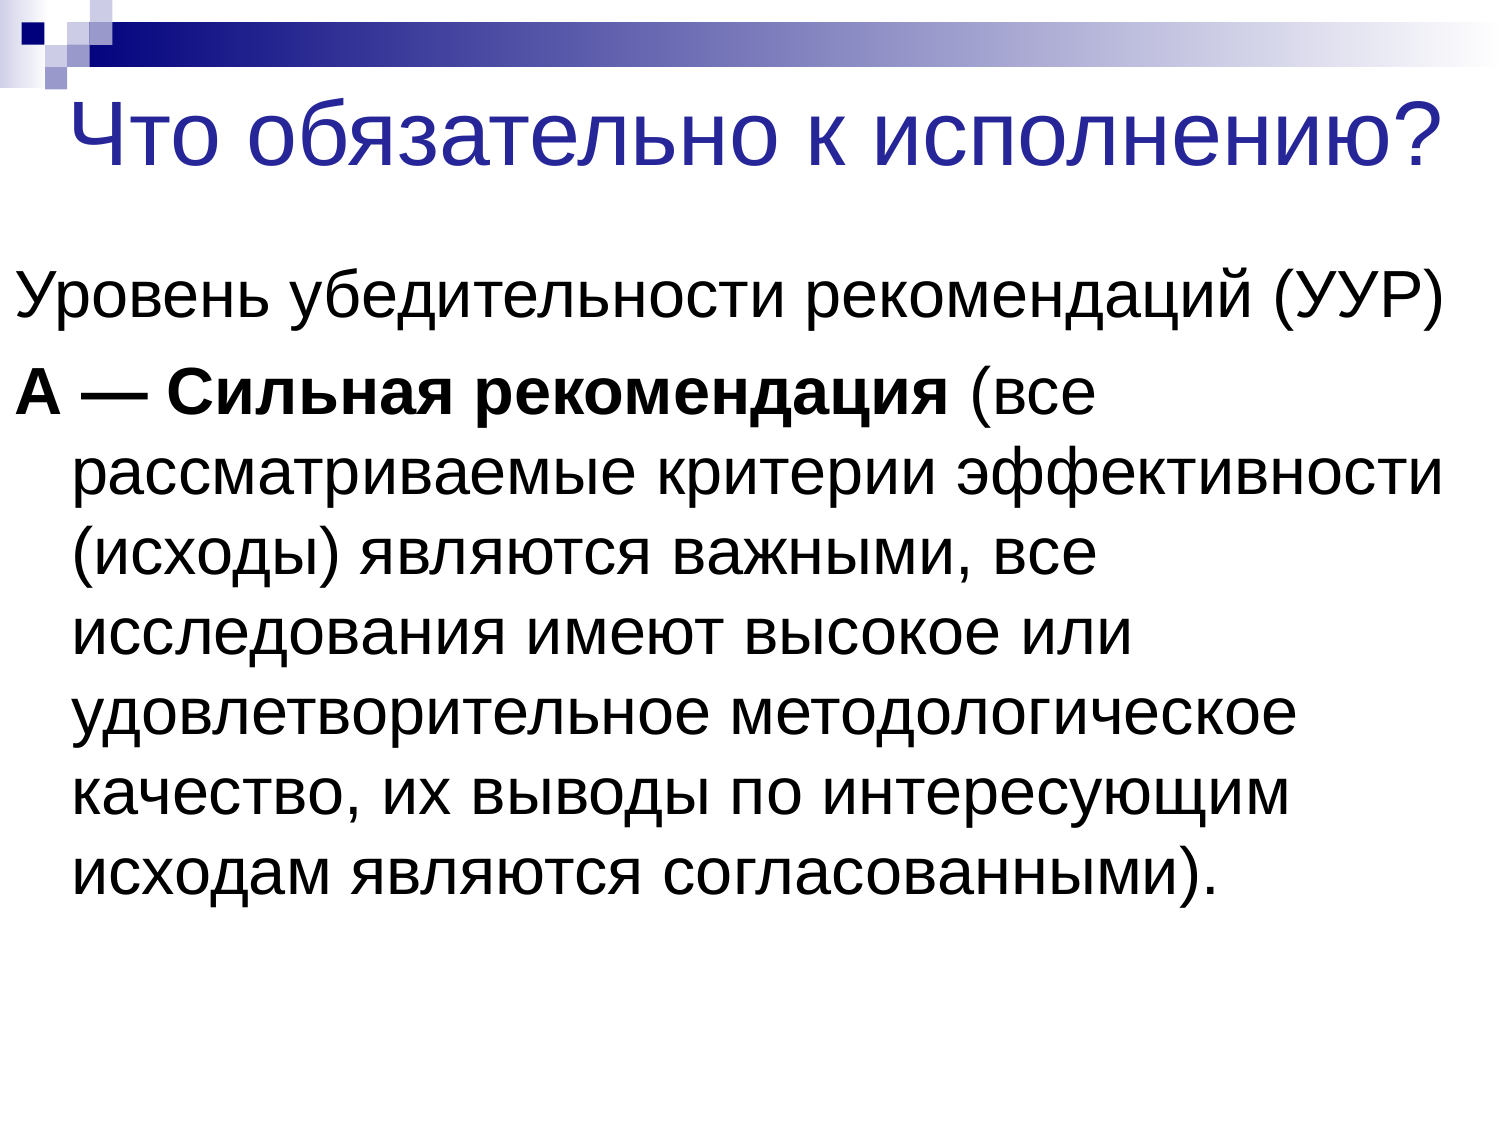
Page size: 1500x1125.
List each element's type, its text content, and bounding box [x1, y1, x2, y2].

list Уровень убедительности рекомендаций (УУР) А — Сильная рекомендация (все рассматриваемые критерии эффективности (исходы) являются важными, все исследования имеют высокое или удовлетворительное методологическое качество, их выводы по интересующим исходам являются согласованными). [0, 243, 1500, 962]
title Что обязательно к исполнению? [53, 11, 1479, 243]
